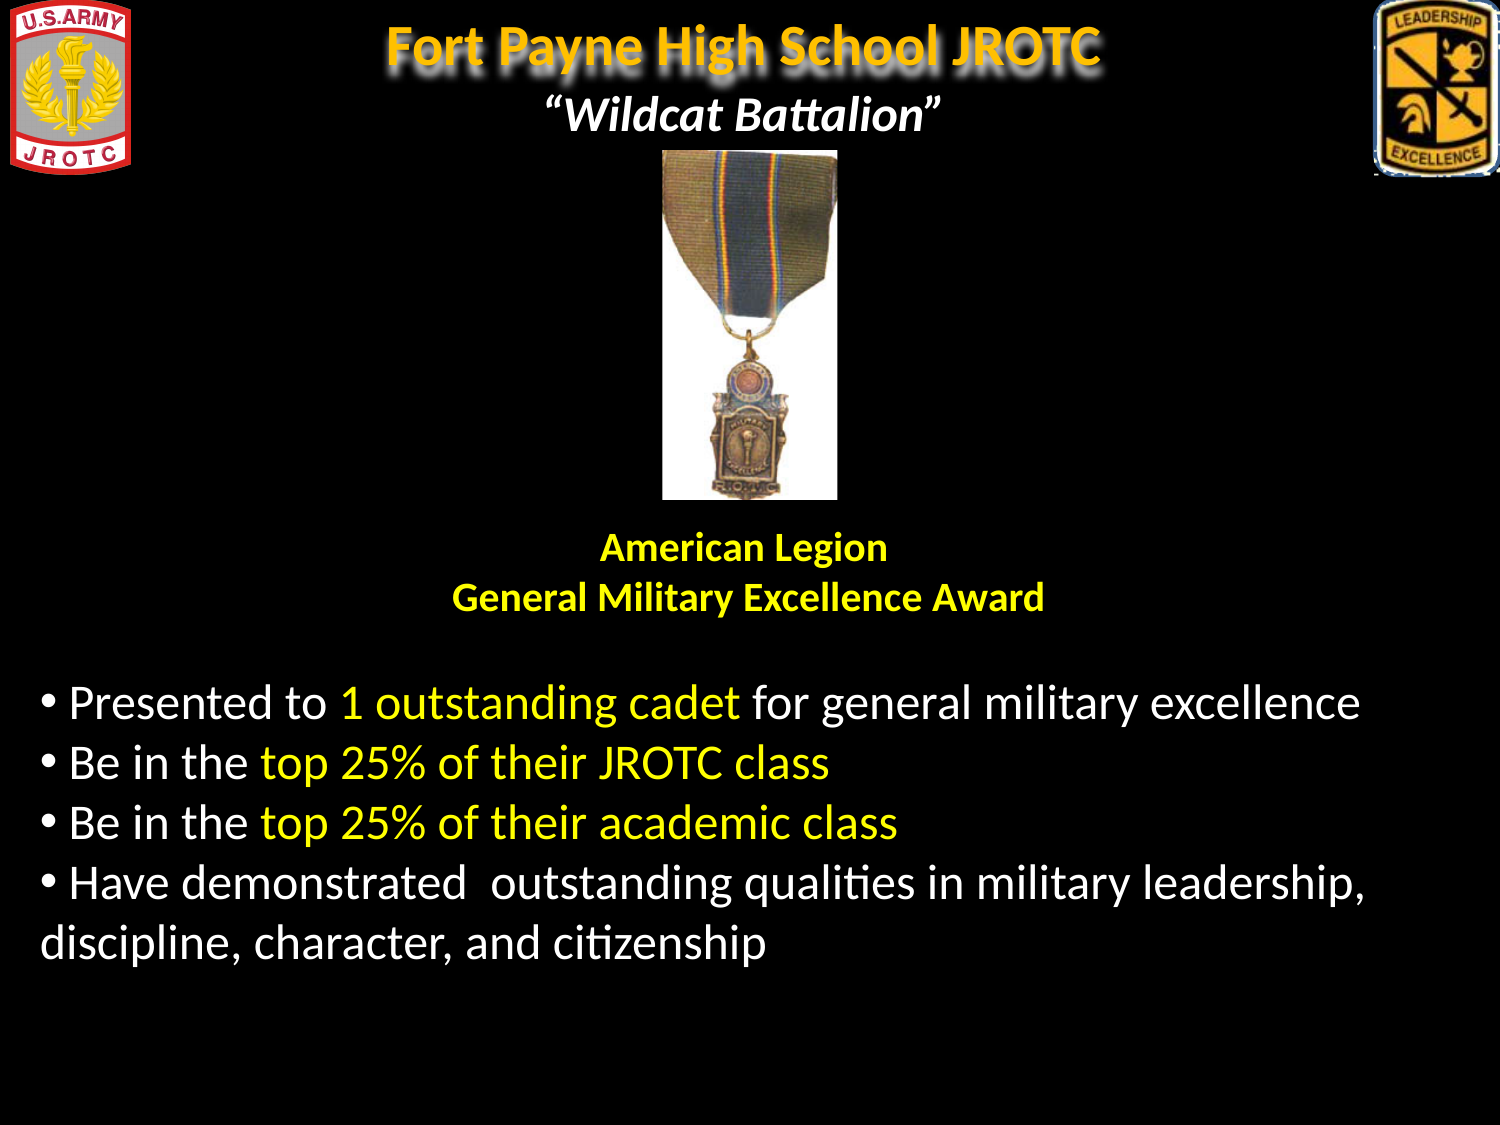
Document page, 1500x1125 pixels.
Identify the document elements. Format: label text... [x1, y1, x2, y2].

text_box “Wildcat Battalion” [526, 74, 962, 149]
text_box American Legion General Military Excellence Award [427, 512, 1061, 628]
picture [662, 149, 838, 501]
text_box Presented to 1 outstanding cadet for general military excellence Be in the top 25% of their JROTC class Be in the top 25% of their academic class Have demonstrated outstanding qualities in military leadership, discipline, character, and citizenship [24, 662, 1475, 978]
text_box Fort Payne High School JROTC [174, 0, 1313, 85]
picture [1374, 0, 1500, 182]
picture [10, 0, 131, 176]
